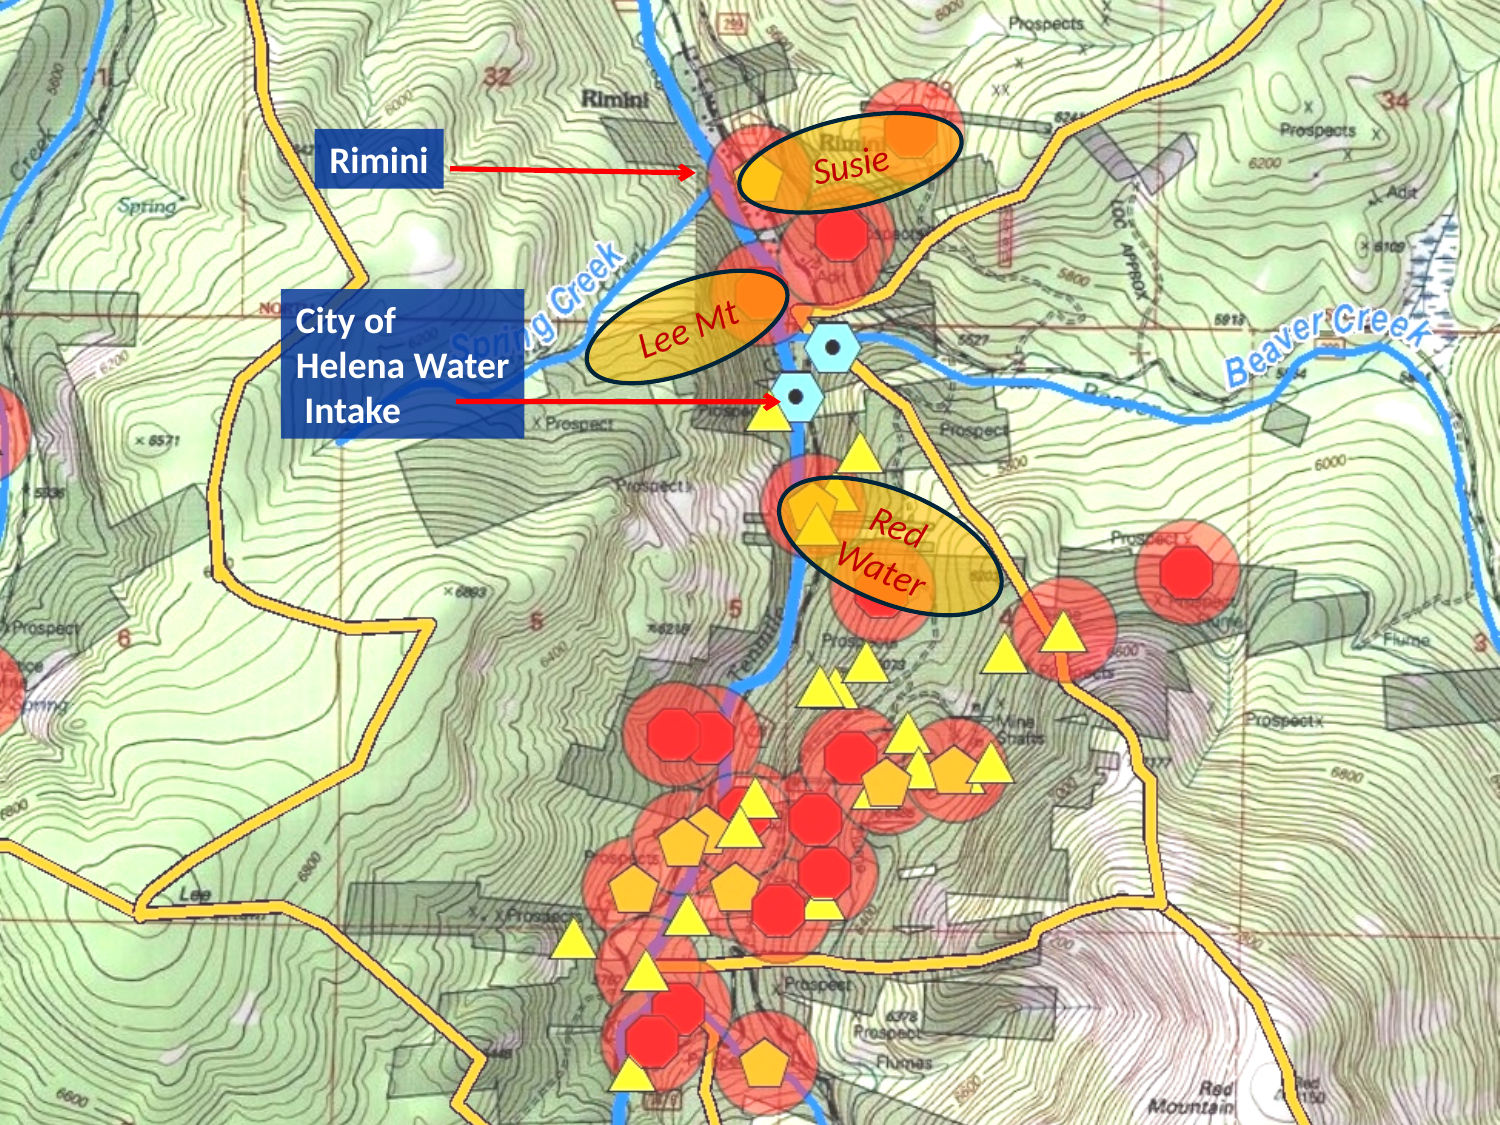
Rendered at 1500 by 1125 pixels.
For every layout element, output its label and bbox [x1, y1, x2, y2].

text_box [280, 288, 782, 441]
text_box [314, 128, 696, 190]
picture [0, 0, 1500, 1125]
